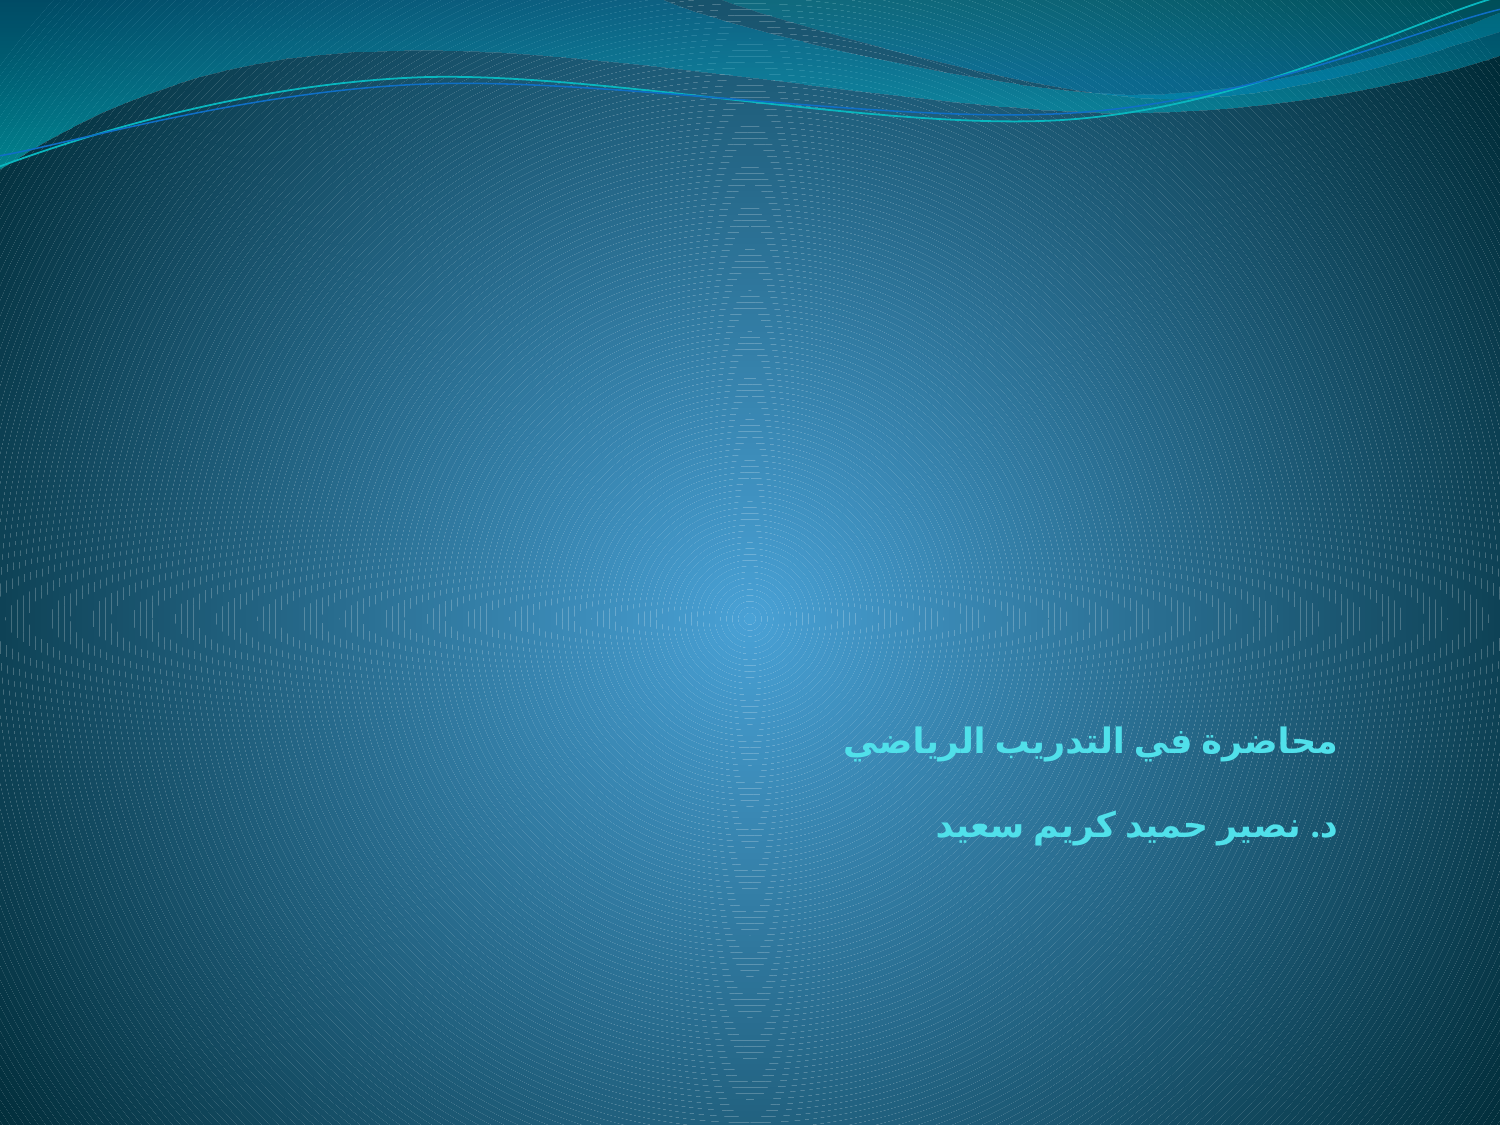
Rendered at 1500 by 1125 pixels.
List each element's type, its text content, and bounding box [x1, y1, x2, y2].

title محاضرة في التدريب الرياضي د. نصير حميد كريم سعيد [53, 586, 1342, 887]
